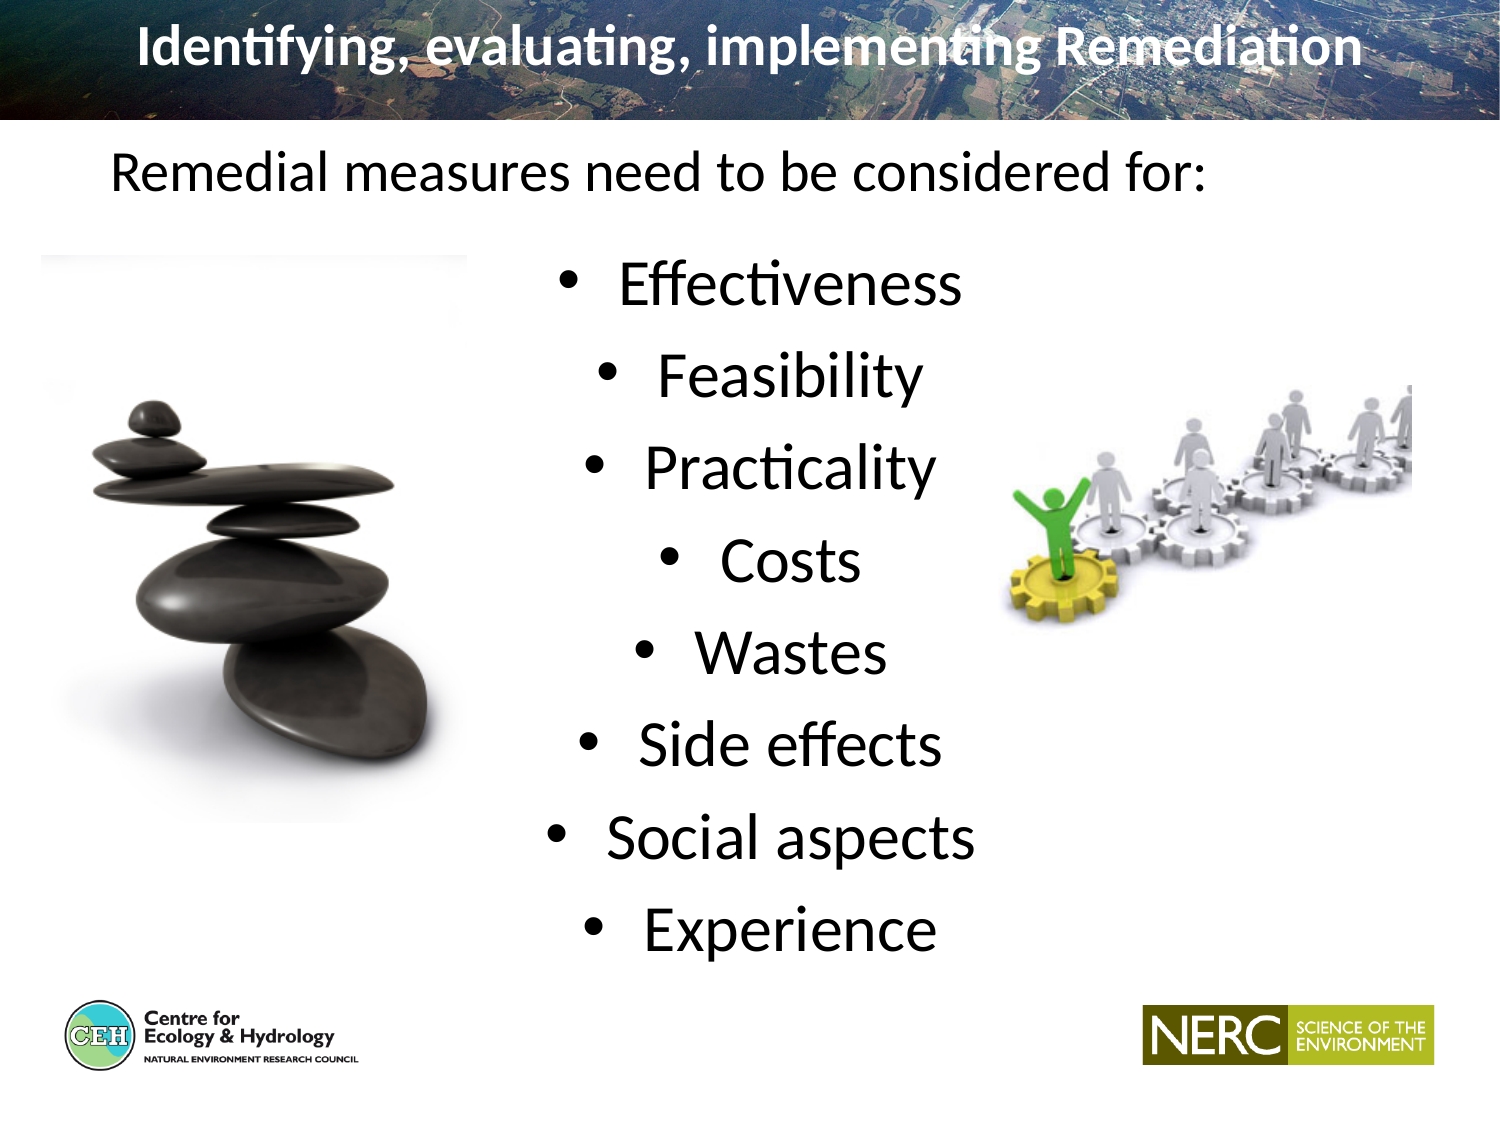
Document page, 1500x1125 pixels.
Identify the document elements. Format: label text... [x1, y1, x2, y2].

picture [63, 998, 359, 1071]
title Identifying, evaluating, implementing Remediation [0, 0, 1500, 114]
text_box Remedial measures need to be considered for: [95, 125, 1224, 211]
list Effectiveness Feasibility Practicality Costs Wastes Side effects Social aspects Experience [88, 231, 1439, 975]
picture [1139, 1002, 1436, 1067]
picture [974, 385, 1413, 677]
picture [0, 114, 1500, 120]
picture [41, 255, 467, 823]
